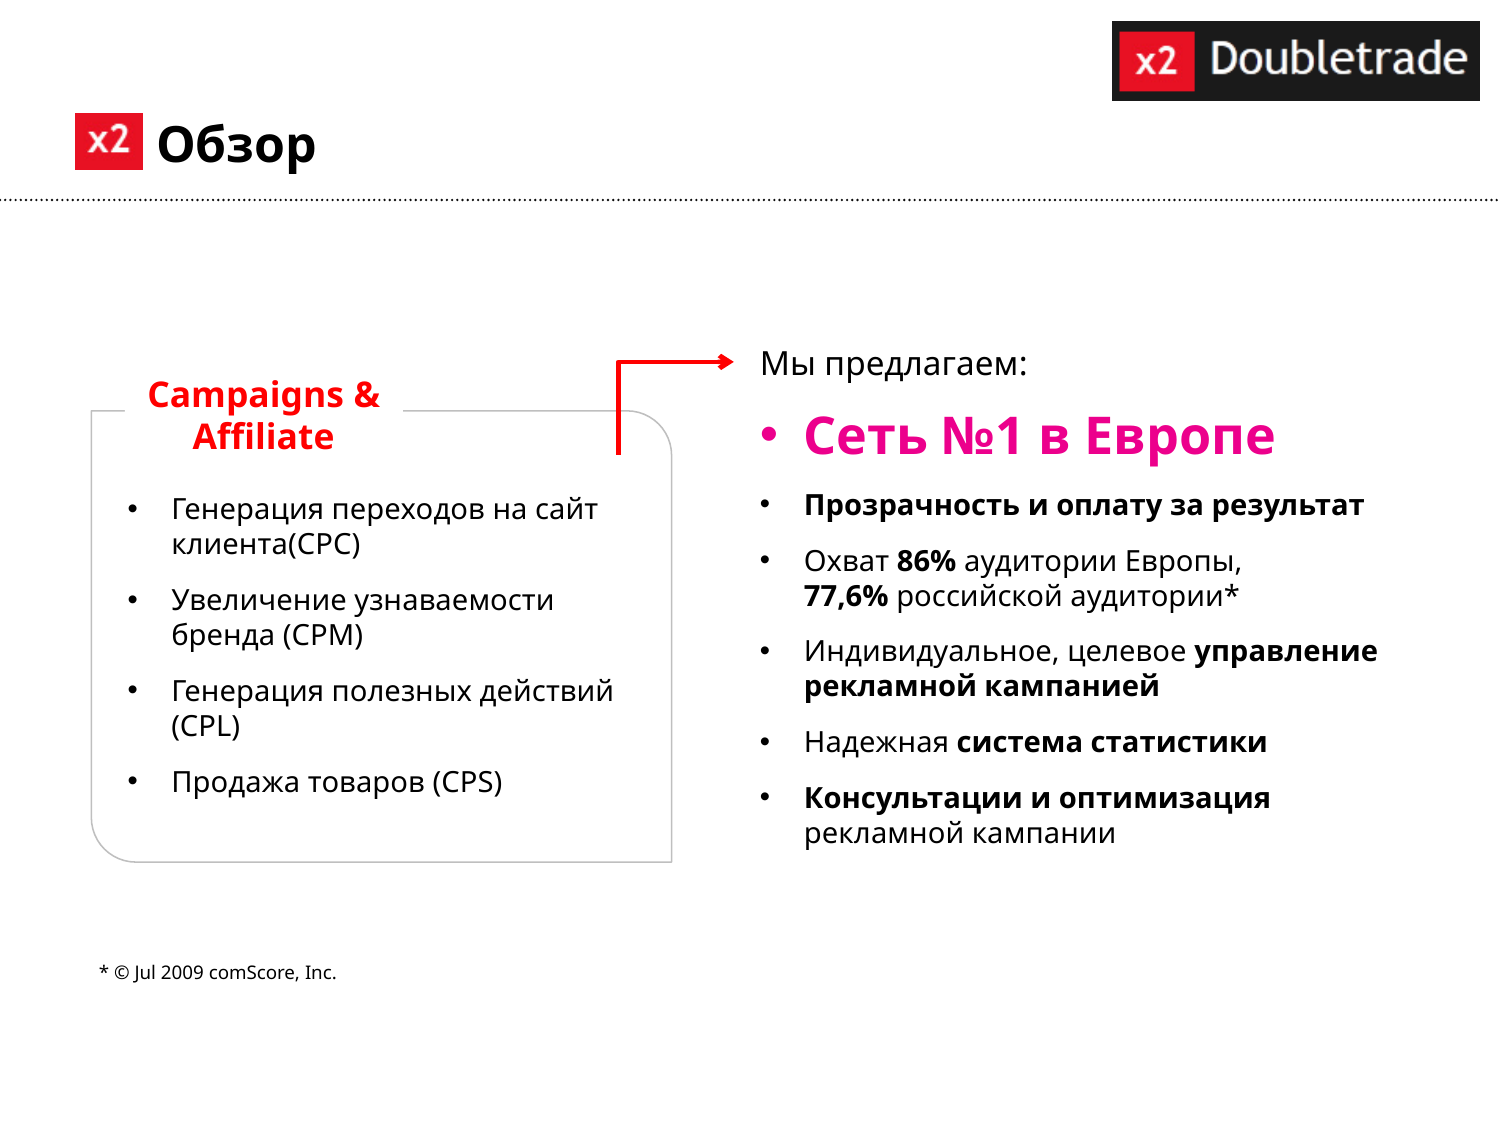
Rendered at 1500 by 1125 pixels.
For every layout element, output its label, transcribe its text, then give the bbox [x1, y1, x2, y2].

text_box Campaigns & Affiliate [124, 380, 403, 448]
text_box [91, 410, 672, 863]
text_box [618, 354, 734, 455]
picture [1112, 20, 1481, 101]
title Обзор [141, 92, 1492, 193]
text_box * © Jul 2009 comScore, Inc. [84, 953, 352, 991]
text_box Мы предлагаем: Сеть №1 в Европе Прозрачность и оплату за результат Охват 86% аудитории Европы, 77,6% российской аудитории* Индивидуальное, целевое управление рекламной кампанией Надежная система статистики Консультации и оптимизация рекламной кампании [745, 334, 1413, 857]
picture [75, 112, 144, 170]
text_box Генерация переходов на сайт клиента(CPC) Увеличение узнаваемости бренда (CPM) Генерация полезных действий (CPL) Продажа товаров (CPS) [112, 483, 651, 806]
